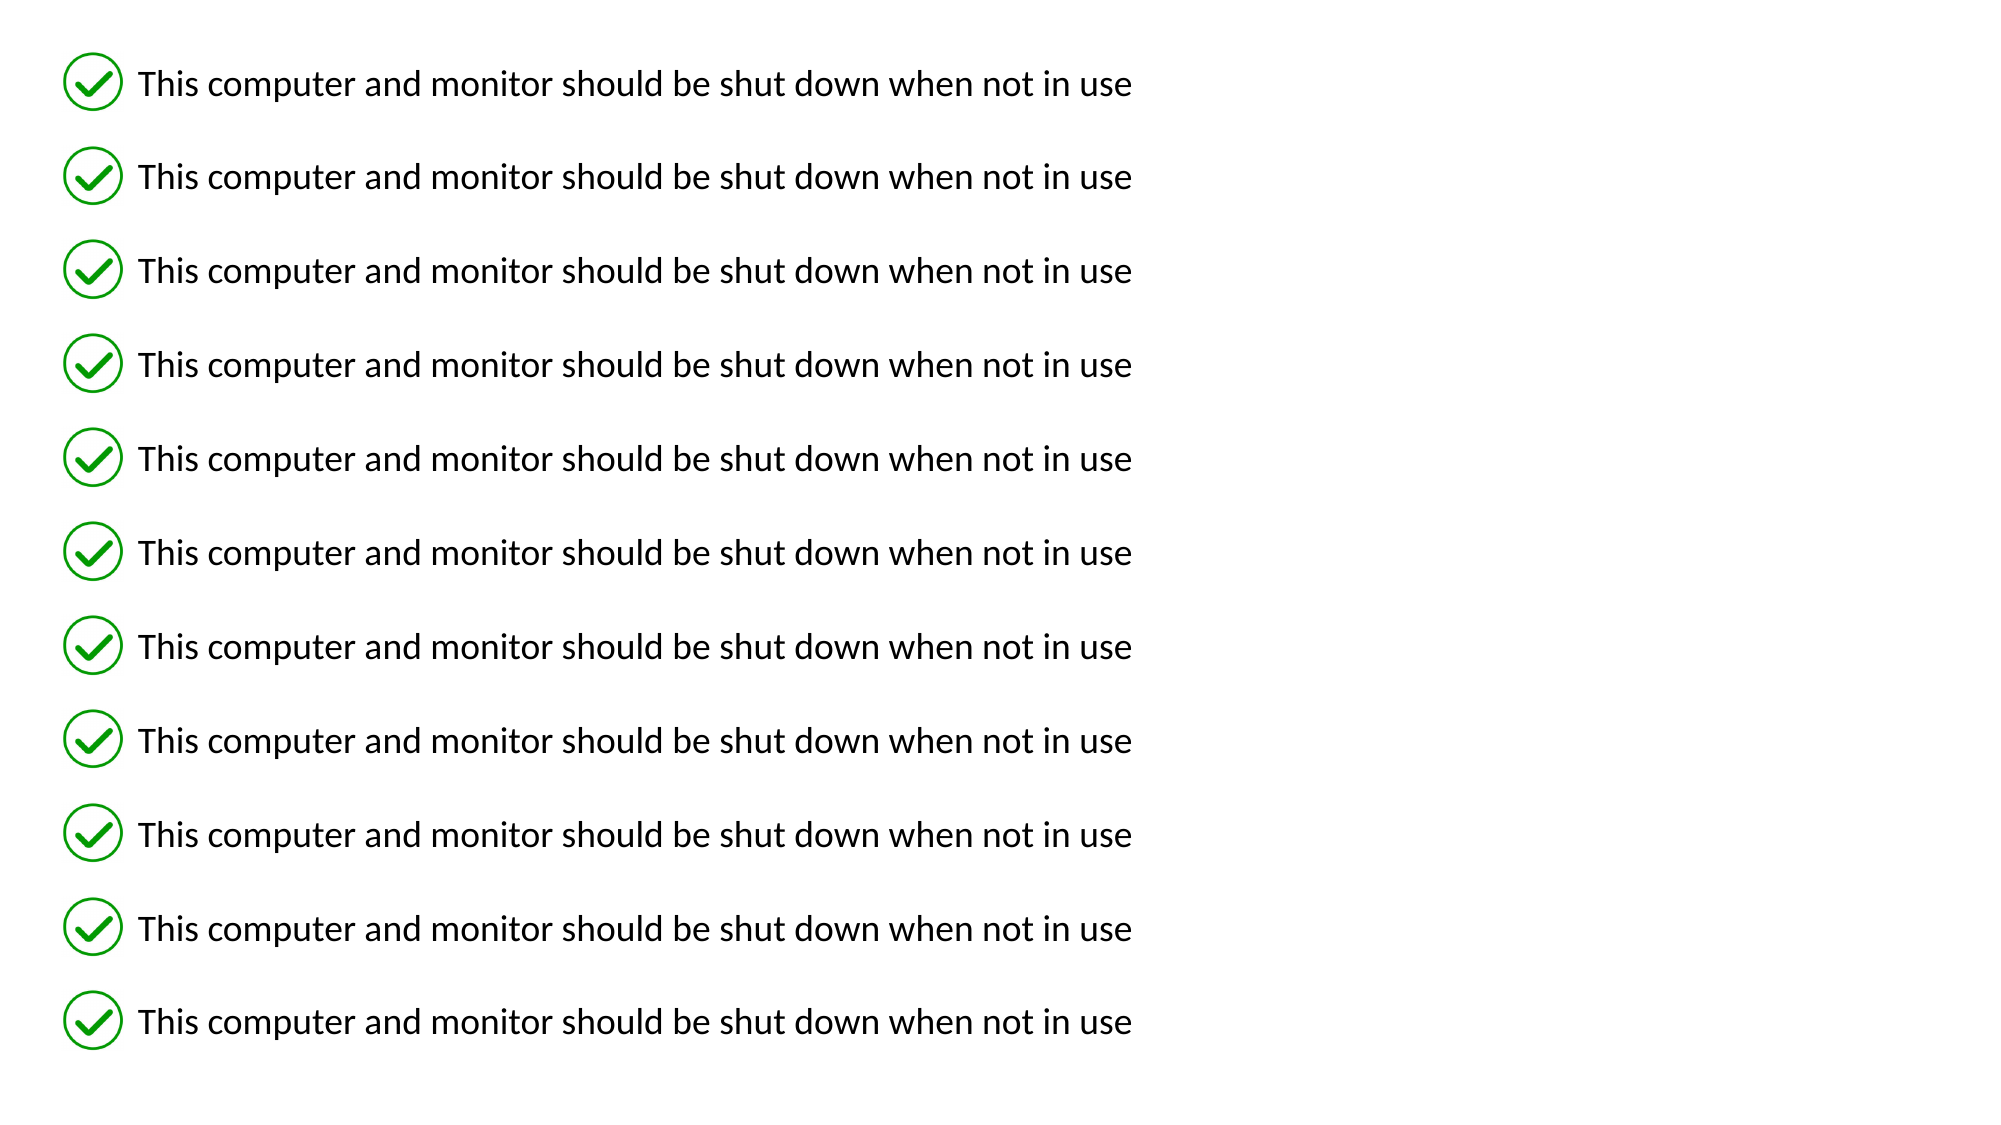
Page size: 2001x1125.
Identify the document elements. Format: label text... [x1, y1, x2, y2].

text_box This computer and monitor should be shut down when not in use [123, 145, 1158, 205]
text_box This computer and monitor should be shut down when not in use [123, 802, 1158, 862]
picture [61, 332, 124, 394]
text_box This computer and monitor should be shut down when not in use [123, 708, 1158, 769]
picture [61, 708, 123, 769]
text_box This computer and monitor should be shut down when not in use [123, 426, 1158, 487]
text_box This computer and monitor should be shut down when not in use [123, 614, 1158, 675]
picture [61, 896, 124, 957]
text_box This computer and monitor should be shut down when not in use [123, 896, 1158, 956]
picture [61, 238, 124, 300]
picture [61, 802, 124, 863]
text_box This computer and monitor should be shut down when not in use [123, 238, 1158, 299]
picture [61, 145, 124, 206]
picture [61, 614, 124, 676]
text_box This computer and monitor should be shut down when not in use [123, 520, 1158, 581]
picture [61, 426, 124, 488]
picture [61, 51, 124, 112]
picture [61, 520, 124, 582]
text_box This computer and monitor should be shut down when not in use [123, 332, 1158, 393]
picture [61, 989, 124, 1051]
text_box This computer and monitor should be shut down when not in use [123, 51, 1158, 111]
text_box This computer and monitor should be shut down when not in use [123, 989, 1158, 1050]
